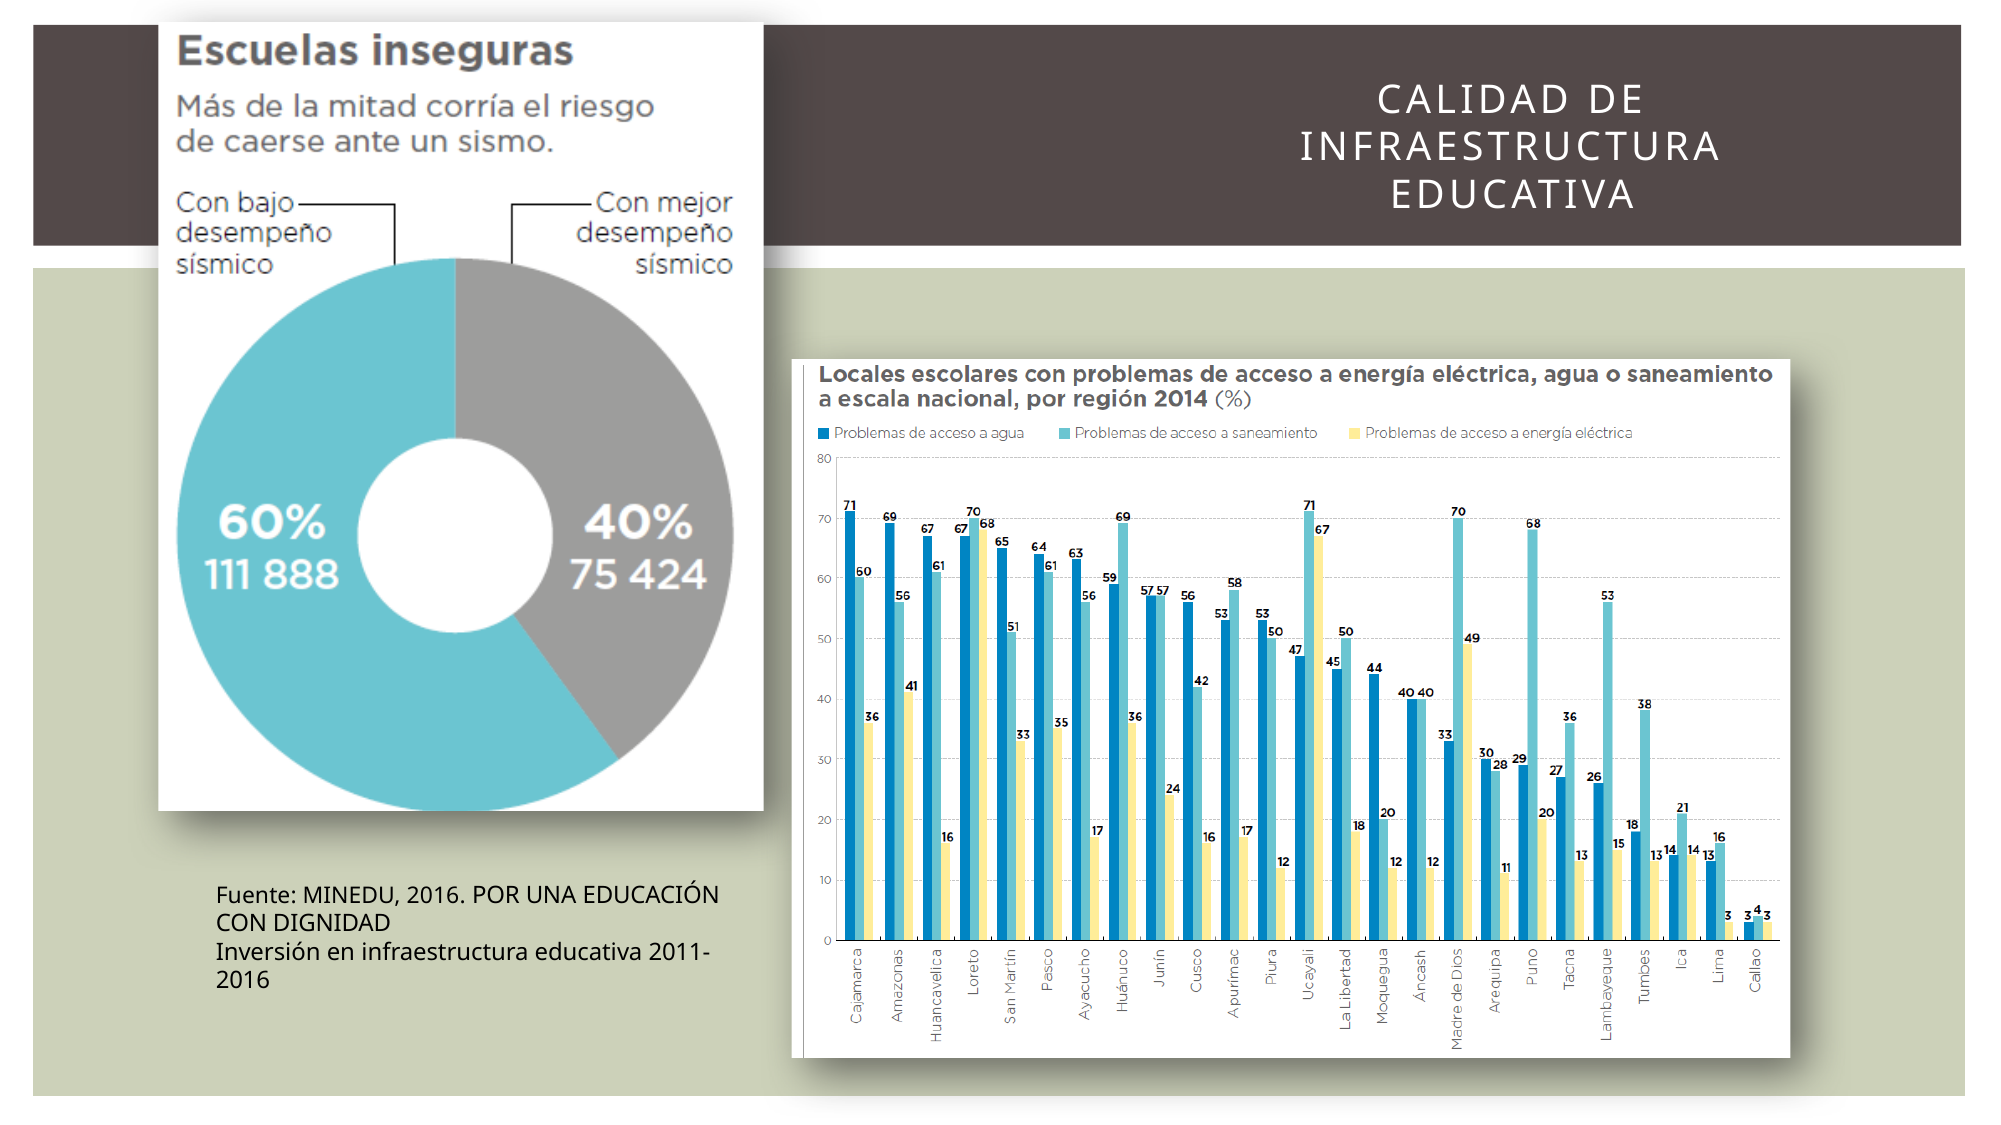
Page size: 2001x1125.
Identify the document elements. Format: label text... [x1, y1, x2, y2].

title Calidad de infraestructura educativa [1180, 58, 1844, 232]
text_box Fuente: MINEDU, 2016. POR UNA EDUCACIÓN CON DIGNIDAD Inversión en infraestructura educativa 2011-2016 [201, 872, 764, 1002]
picture [158, 21, 764, 811]
picture [791, 359, 1791, 1058]
